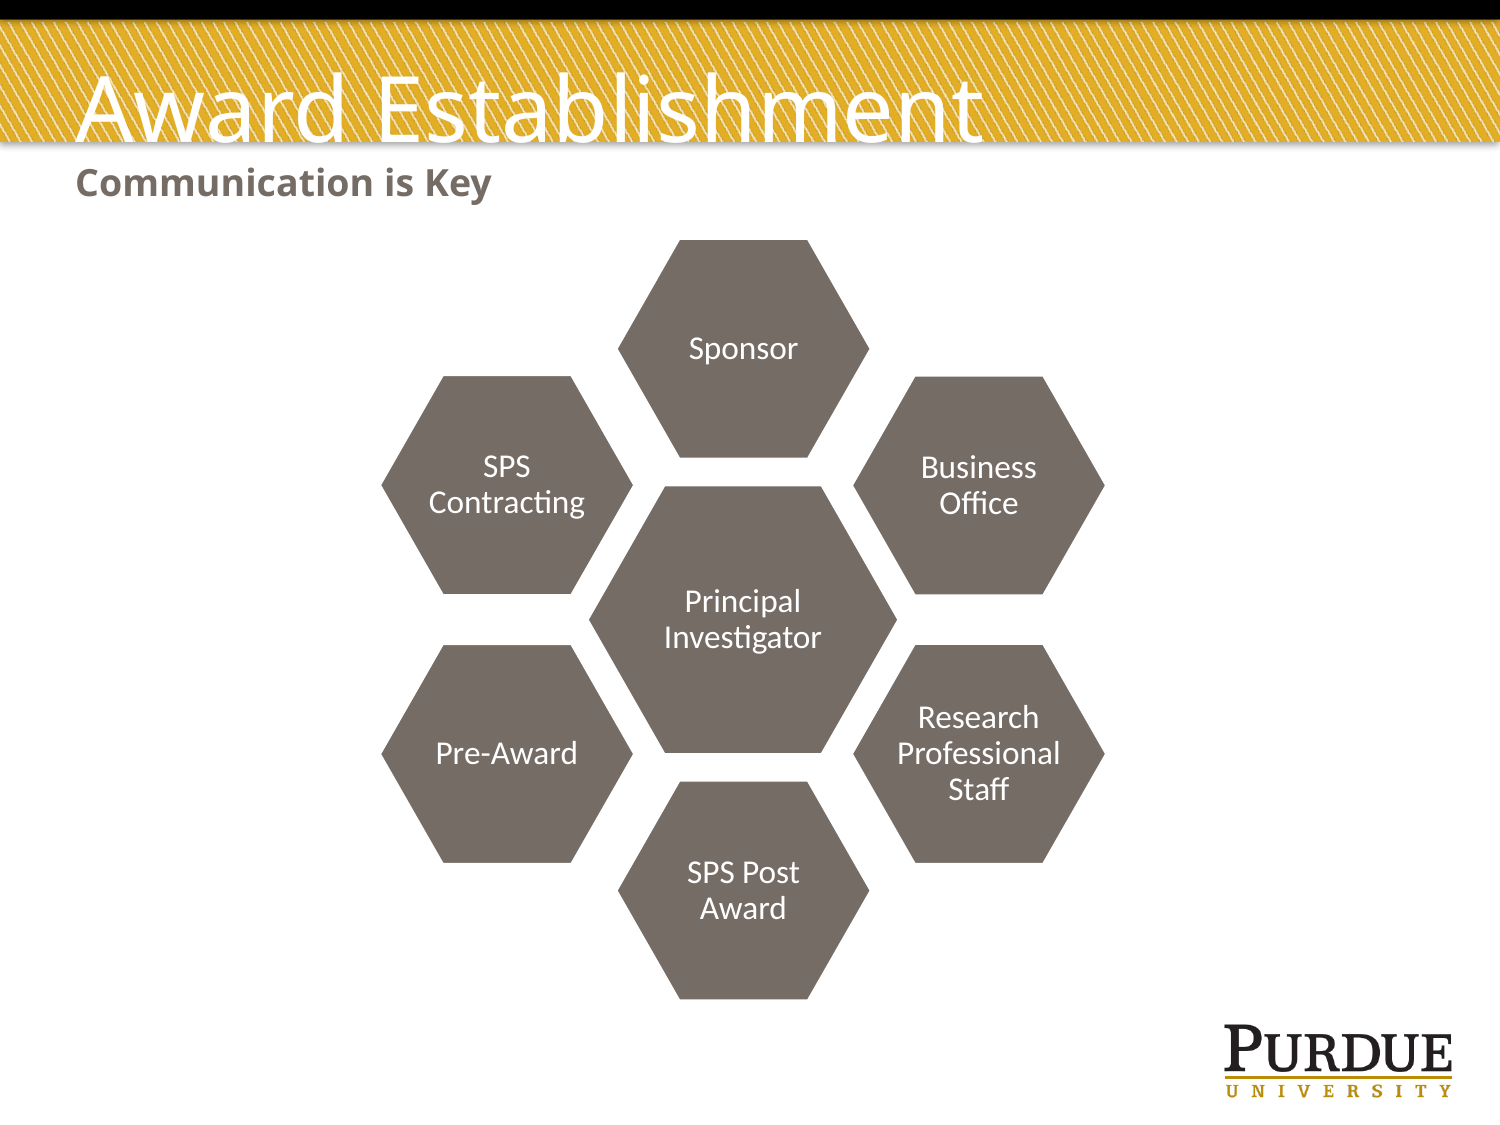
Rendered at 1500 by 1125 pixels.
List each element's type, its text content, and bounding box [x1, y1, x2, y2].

list Communication is Key [60, 151, 1425, 225]
title Award Establishment [60, 43, 1427, 167]
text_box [59, 237, 1427, 1002]
